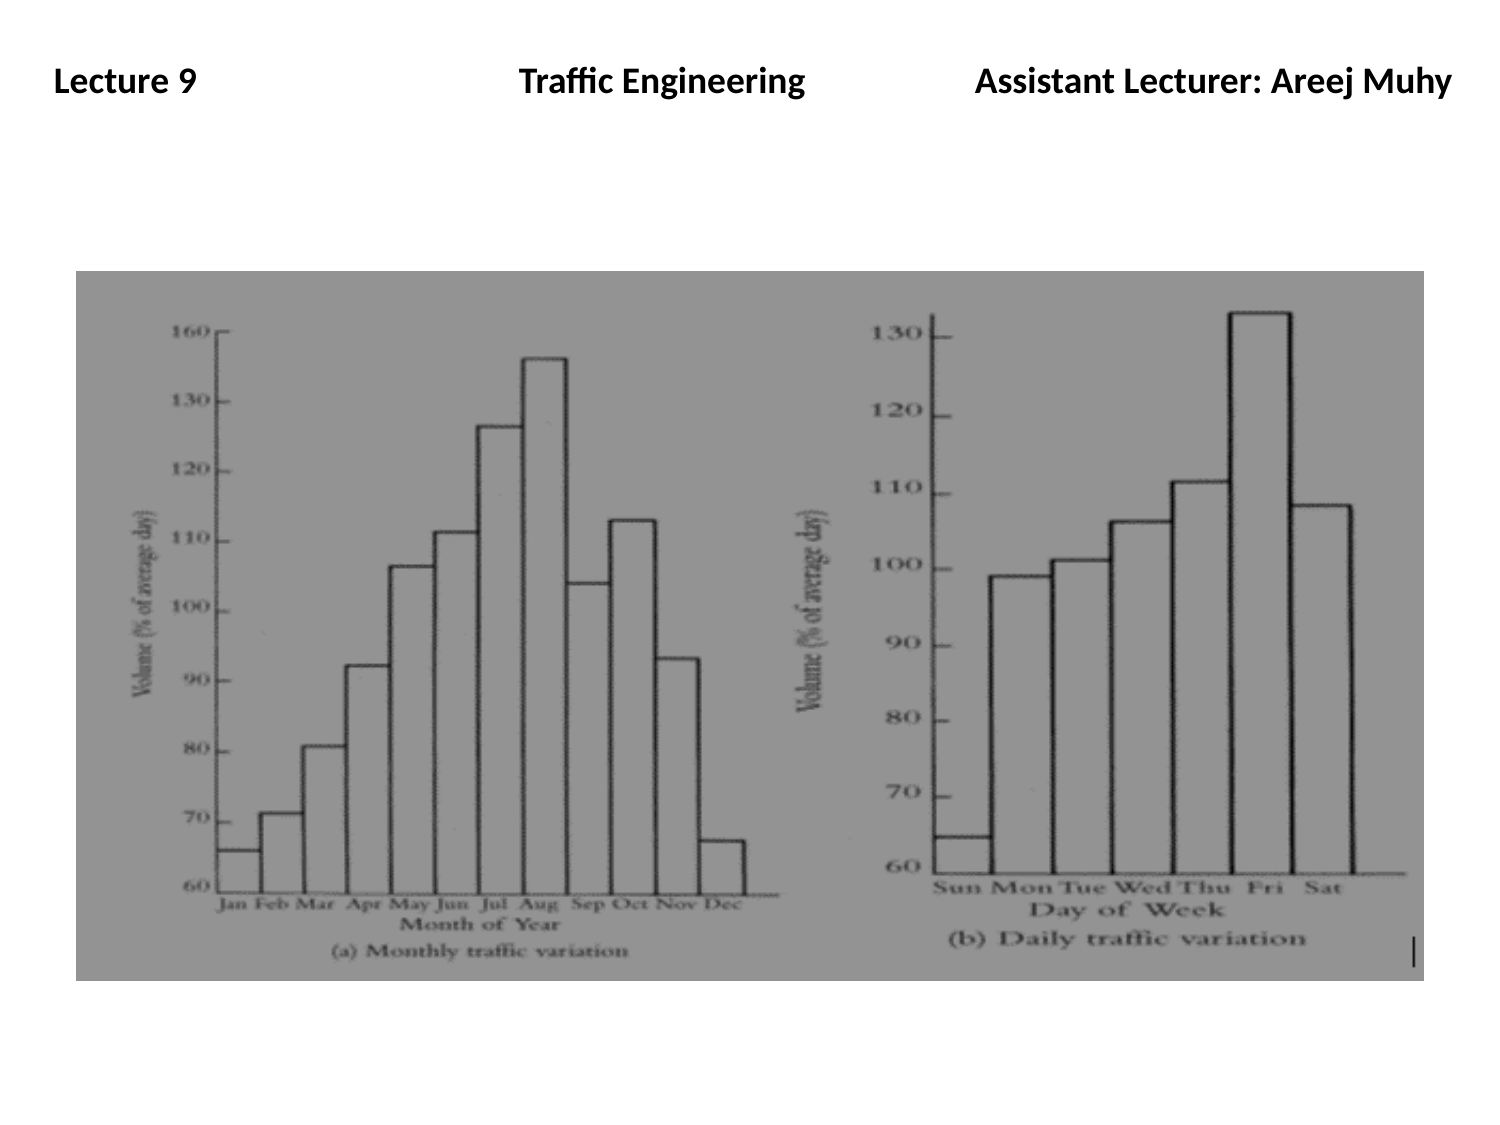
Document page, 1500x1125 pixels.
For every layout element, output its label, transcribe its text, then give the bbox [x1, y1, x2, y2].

picture [76, 271, 1424, 981]
text_box Lecture 9 Traffic Engineering Assistant Lecturer: Areej Muhy [39, 48, 1480, 108]
